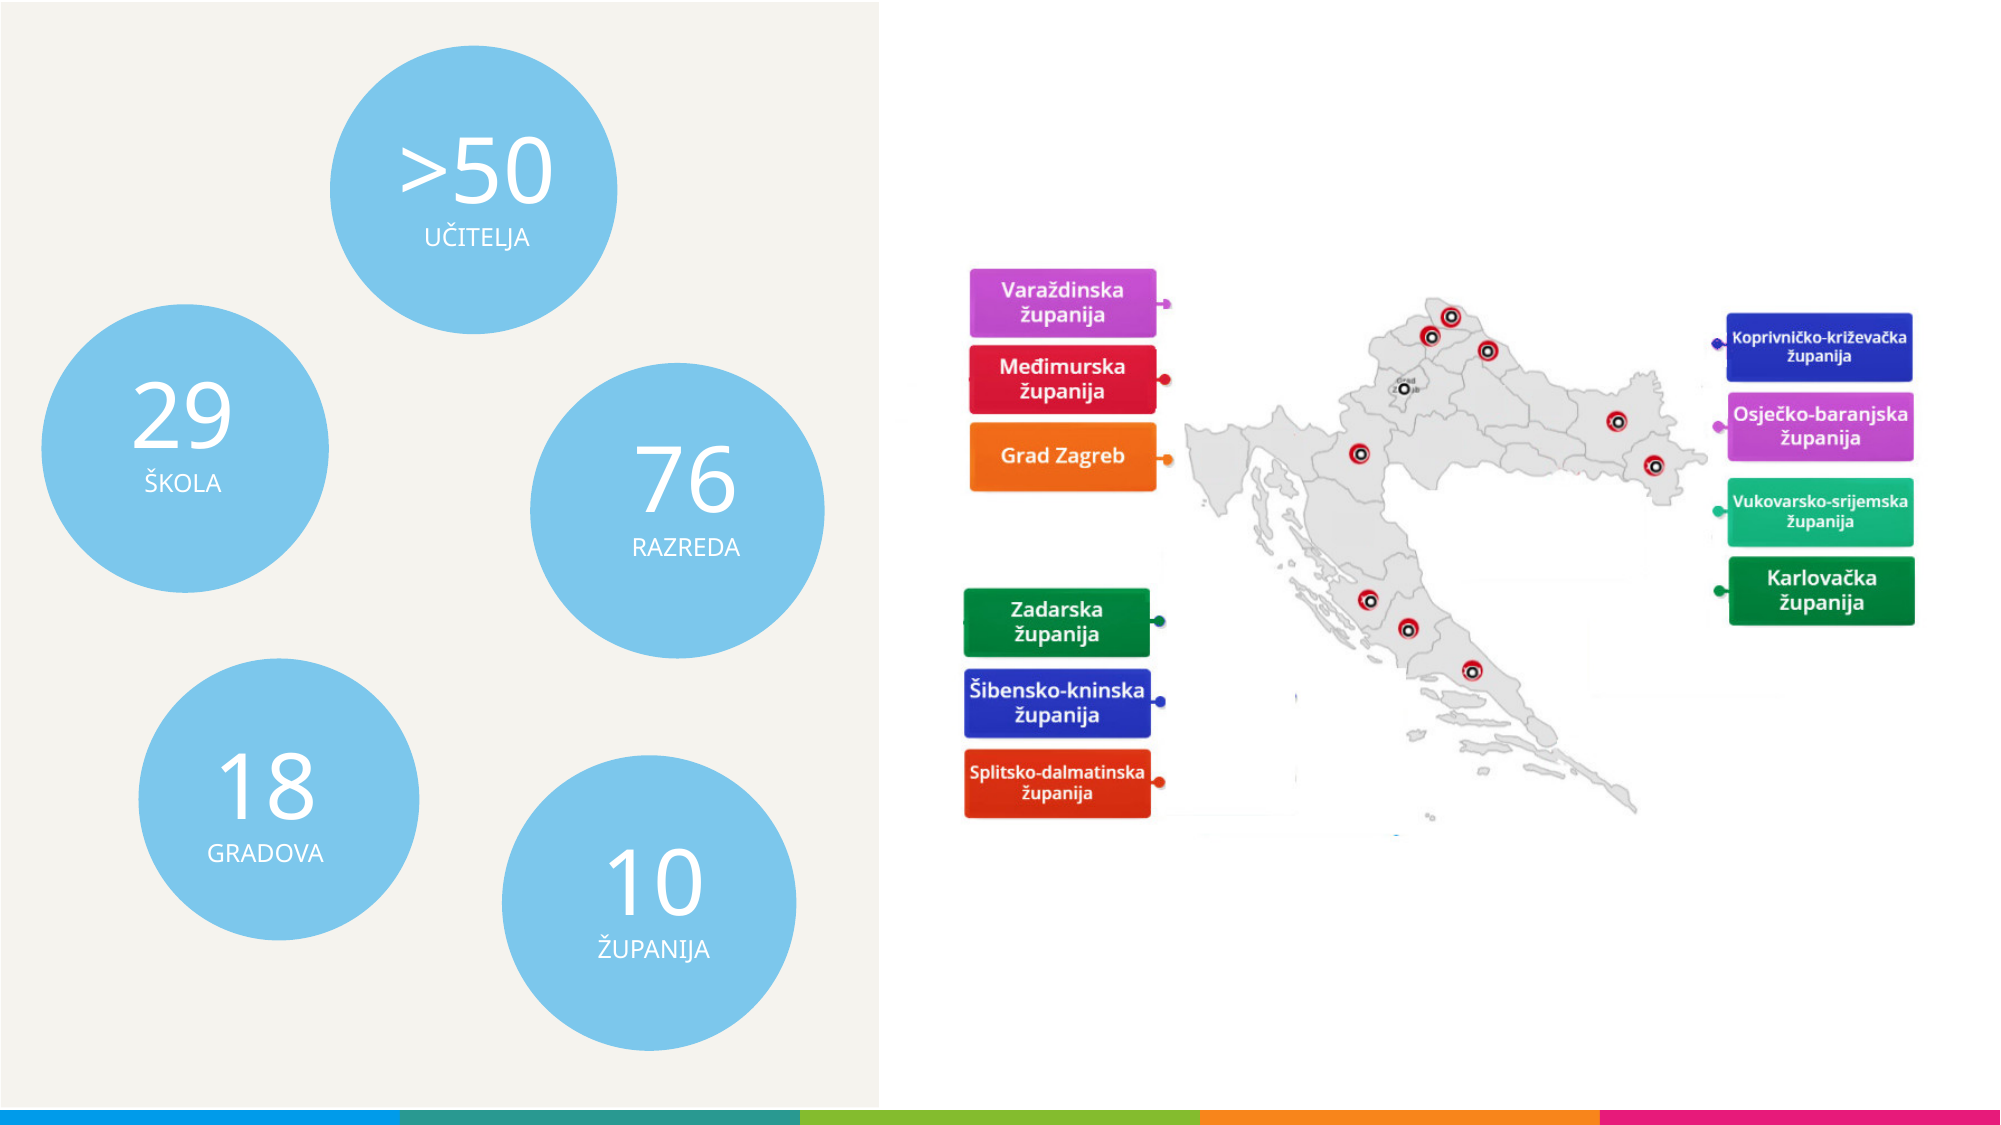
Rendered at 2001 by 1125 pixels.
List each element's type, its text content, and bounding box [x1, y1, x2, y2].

text_box 18 GRADOVA [125, 719, 406, 875]
text_box >50 UČITELJA [357, 104, 597, 259]
text_box [81, 304, 290, 349]
text_box [358, 45, 590, 104]
text_box [530, 362, 825, 659]
text_box 76 RAZREDA [599, 413, 773, 569]
text_box [41, 366, 329, 593]
text_box [163, 658, 395, 719]
picture [895, 252, 2000, 855]
text_box 29 ŠKOLA [63, 349, 303, 505]
text_box 10 ŽUPANIJA [567, 816, 741, 972]
text_box [160, 875, 398, 941]
text_box [0, 2, 879, 1108]
text_box [501, 755, 797, 1051]
text_box [330, 105, 618, 335]
text_box [406, 739, 420, 860]
